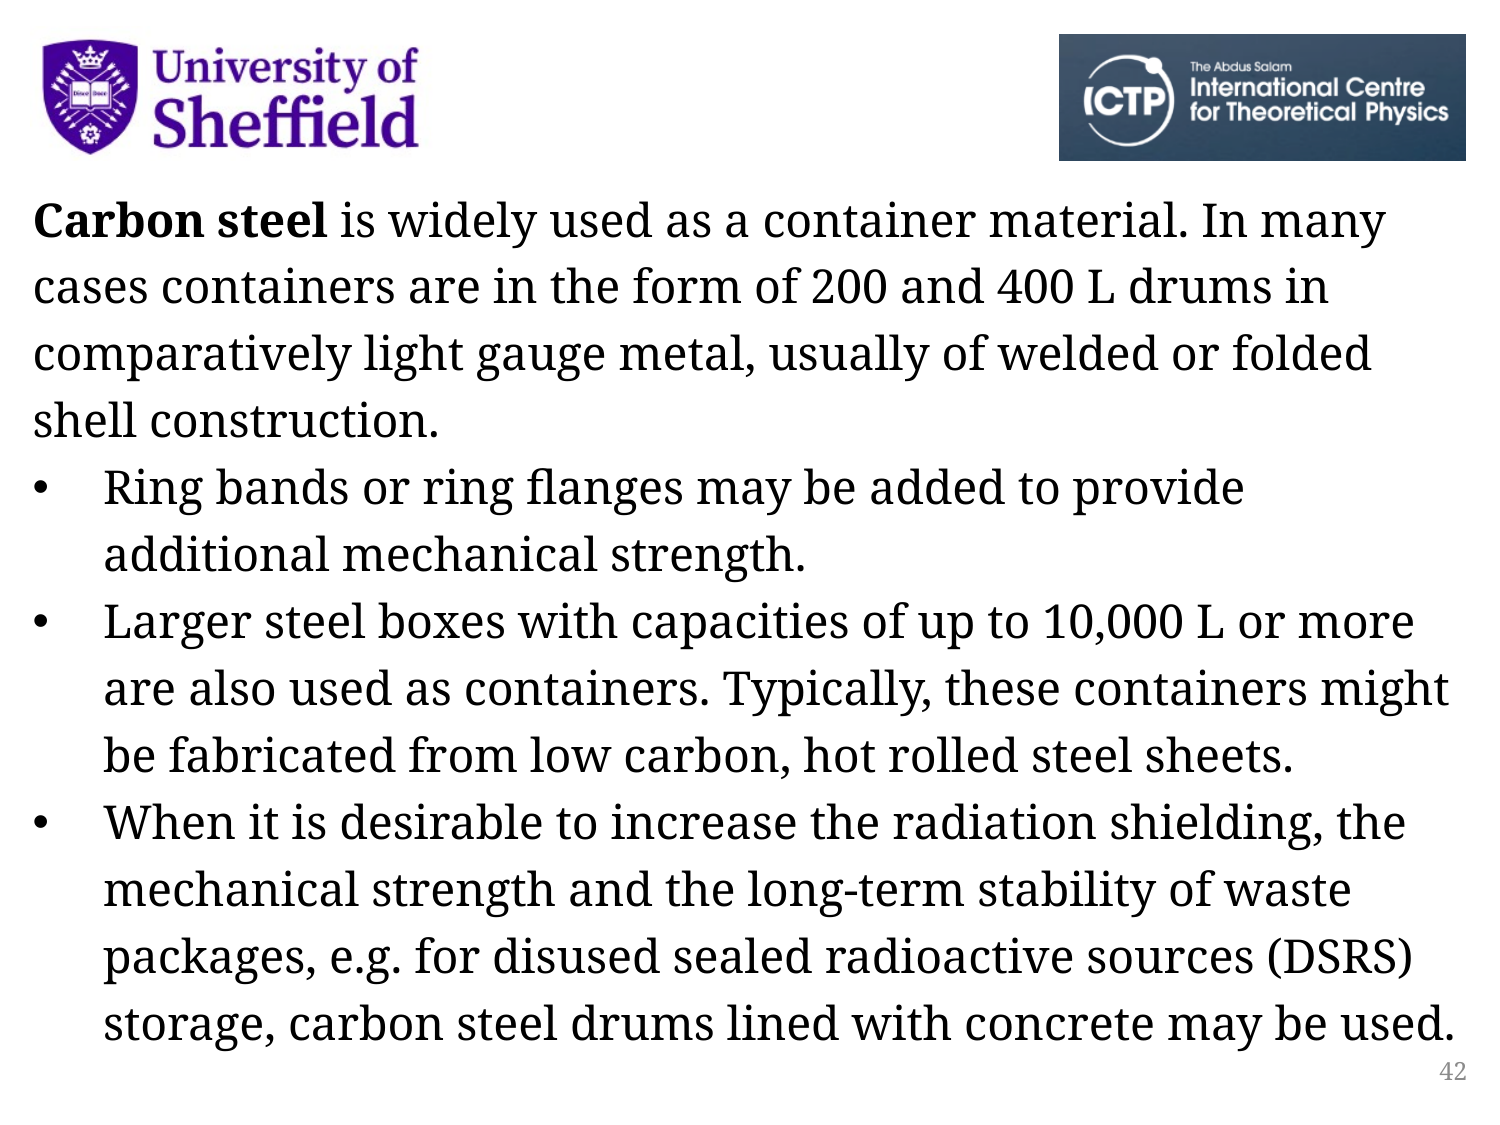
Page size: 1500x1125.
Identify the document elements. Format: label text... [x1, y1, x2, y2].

text_box Carbon steel is widely used as a container material. In many cases containers are in the form of 200 and 400 L drums in comparatively light gauge metal, usually of welded or folded shell construction. Ring bands or ring flanges may be added to provide additional mechanical strength. Larger steel boxes with capacities of up to 10,000 L or more are also used as containers. Typically, these containers might be fabricated from low carbon, hot rolled steel sheets. When it is desirable to increase the radiation shielding, the mechanical strength and the long-term stability of waste packages, e.g. for disused sealed radioactive sources (DSRS) storage, carbon steel drums lined with concrete may be used. [17, 171, 1500, 1060]
picture [30, 26, 435, 161]
picture [1059, 34, 1466, 161]
slide_number 42 [1376, 1060, 1483, 1103]
